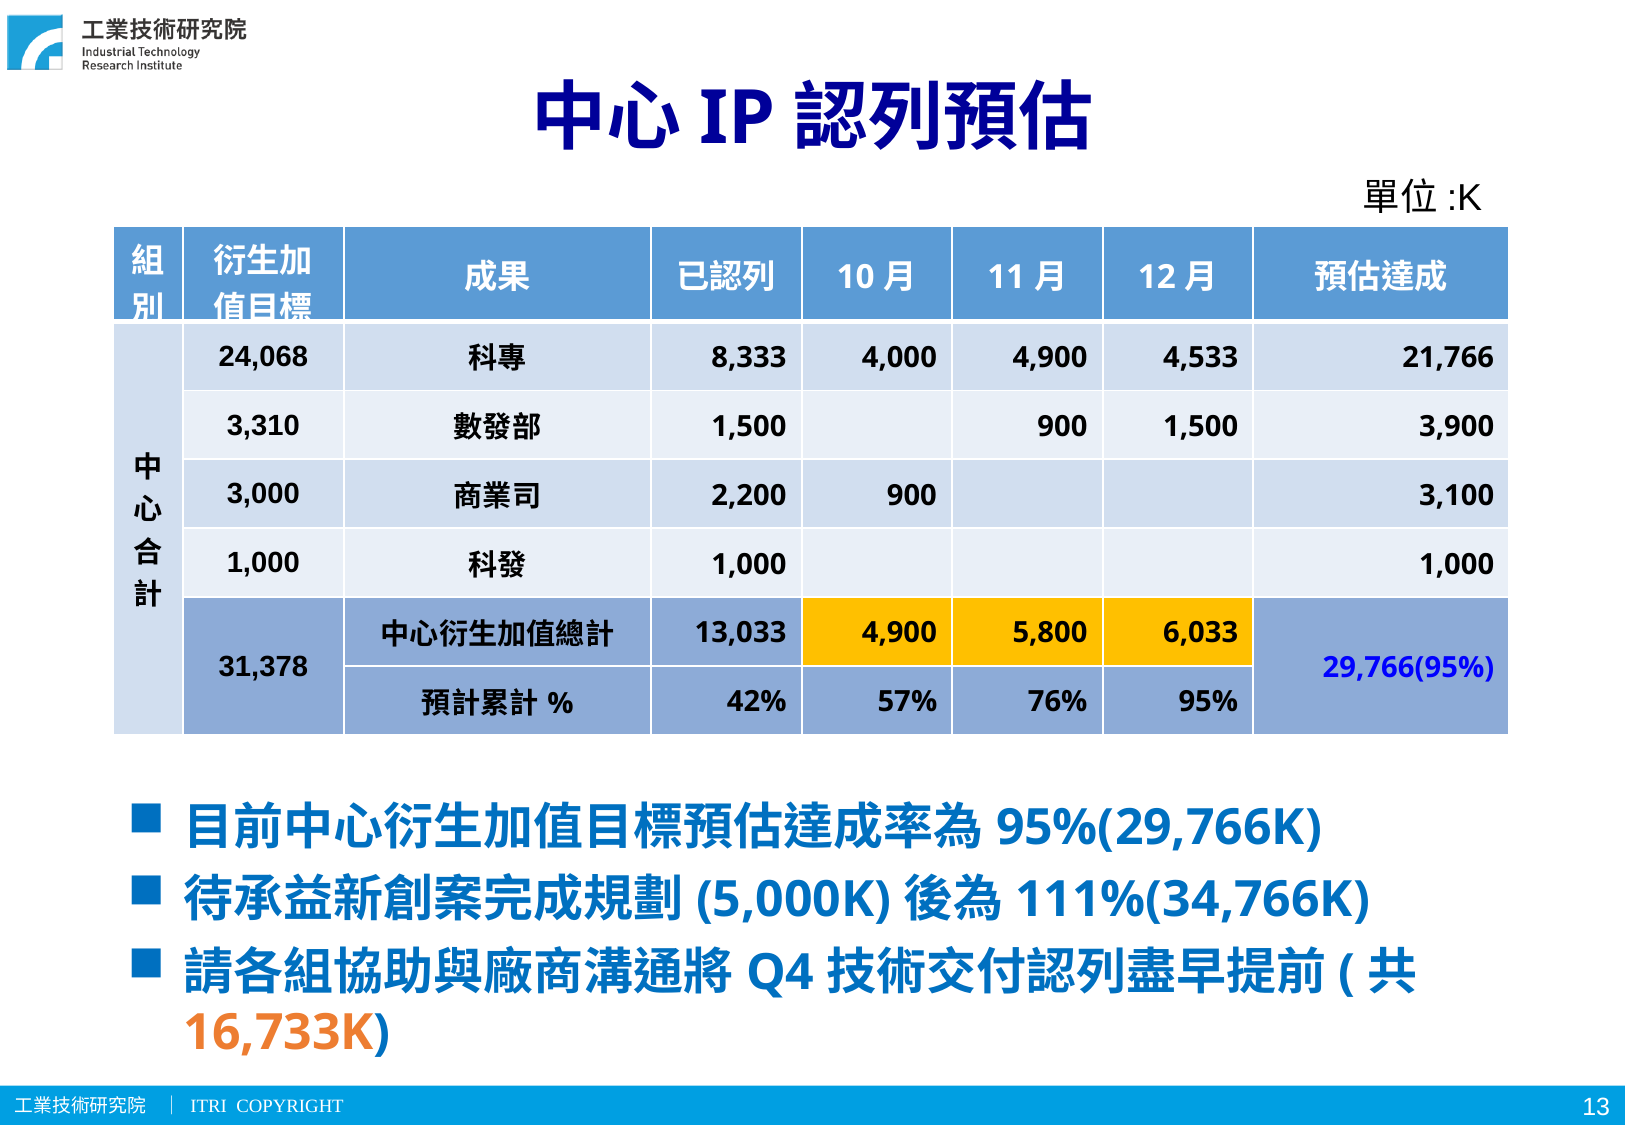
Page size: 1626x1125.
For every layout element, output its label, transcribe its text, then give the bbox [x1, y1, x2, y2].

table_cell 21,766 [1254, 324, 1508, 390]
table_cell 科發 [345, 529, 650, 596]
table_cell 3,310 [184, 391, 343, 458]
table_cell 6,033 [1104, 598, 1252, 665]
table_cell 1,500 [652, 391, 801, 458]
table_cell 3,000 [184, 460, 343, 527]
table_cell 5,800 [953, 598, 1102, 665]
table_cell [1104, 460, 1252, 527]
table_cell 3,100 [1254, 460, 1508, 527]
table_cell 預計累計% [345, 667, 650, 734]
table_cell 76% [953, 667, 1102, 734]
table_header 預估達成 [1254, 227, 1508, 319]
table_cell [803, 529, 951, 596]
picture [2, 0, 263, 82]
table_header 成果 [345, 227, 650, 319]
text_box 單位:K [1348, 165, 1497, 226]
table_cell 4,000 [803, 324, 951, 390]
table_cell 商業司 [345, 460, 650, 527]
table_cell 4,900 [803, 598, 951, 665]
table_cell 3,900 [1254, 391, 1508, 458]
table_cell 4,900 [953, 324, 1102, 390]
table_header 11月 [953, 227, 1102, 319]
table_header 12月 [1104, 227, 1252, 319]
table_cell 4,533 [1104, 324, 1252, 390]
table_cell 29,766(95%) [1254, 598, 1508, 734]
table_cell 1,000 [1254, 529, 1508, 596]
table_cell 31,378 [184, 598, 343, 734]
table_cell 95% [1104, 667, 1252, 734]
table_cell [803, 391, 951, 458]
table_cell 8,333 [652, 324, 801, 390]
table_header 10月 [803, 227, 951, 319]
table_cell [1104, 529, 1252, 596]
table_cell 24,068 [184, 324, 343, 390]
table_header 組別 [114, 227, 182, 319]
text_box 目前中心衍生加值目標預估達成率為95%(29,766K) 待承益新創案完成規劃(5,000K)後為111%(34,766K) 請各組協助與廠商溝通將Q4技術交付認列盡早提前(共16,733K) [112, 786, 1619, 1067]
table_cell [953, 460, 1102, 527]
table_cell 1,000 [184, 529, 343, 596]
table_header 衍生加值目標 [184, 227, 343, 319]
table_cell 57% [803, 667, 951, 734]
table_header 已認列 [652, 227, 801, 319]
table_cell 900 [953, 391, 1102, 458]
table_cell 中心合計 [114, 324, 182, 734]
table_cell 1,500 [1104, 391, 1252, 458]
table_cell 13,033 [652, 598, 801, 665]
table_cell 1,000 [652, 529, 801, 596]
table_cell 中心衍生加值總計 [345, 598, 650, 665]
table_cell 42% [652, 667, 801, 734]
table_cell 科專 [345, 324, 650, 390]
table_cell 900 [803, 460, 951, 527]
table_cell 2,200 [652, 460, 801, 527]
title 中心IP認列預估 [80, 30, 1544, 197]
table_cell [953, 529, 1102, 596]
table_cell 數發部 [345, 391, 650, 458]
